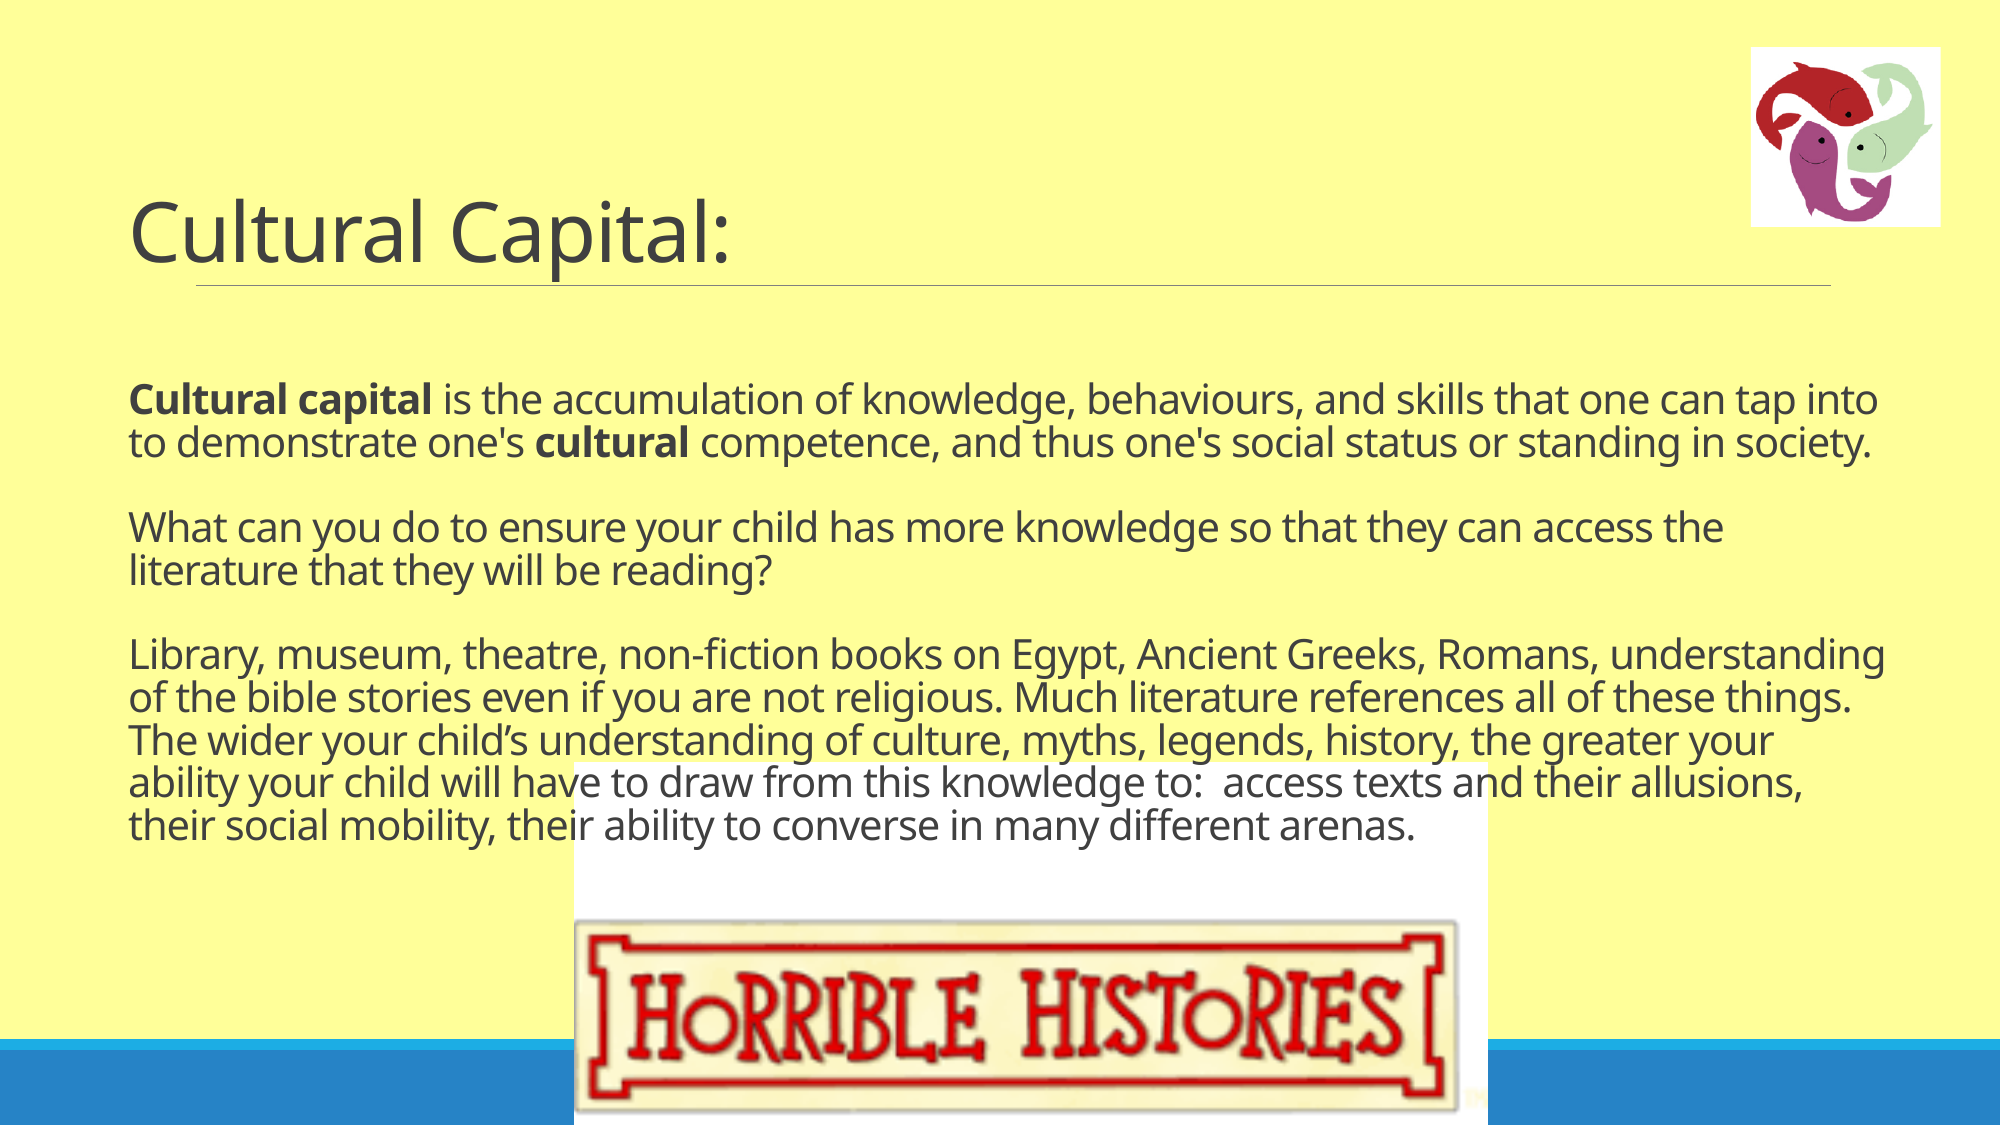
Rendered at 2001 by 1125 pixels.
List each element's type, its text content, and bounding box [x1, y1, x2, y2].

picture [573, 761, 1489, 1125]
title Cultural Capital: Cultural capital is the accumulation of knowledge, behaviours, and skills that one can tap into to demonstrate one's cultural competence, and thus one's social status or standing in society. What can you do to ensure your child has more knowledge so that they can access the literature that they will be reading? Library, museum, theatre, non-fiction books on Egypt, Ancient Greeks, Romans, understanding of the bible stories even if you are not religious. Much literature references all of these things. The wider your child’s understanding of culture, myths, legends, history, the greater your ability your child will have to draw from this knowledge to: access texts and their allusions, their social mobility, their ability to converse in many different arenas. [113, 80, 1901, 1019]
picture [1750, 46, 1942, 227]
